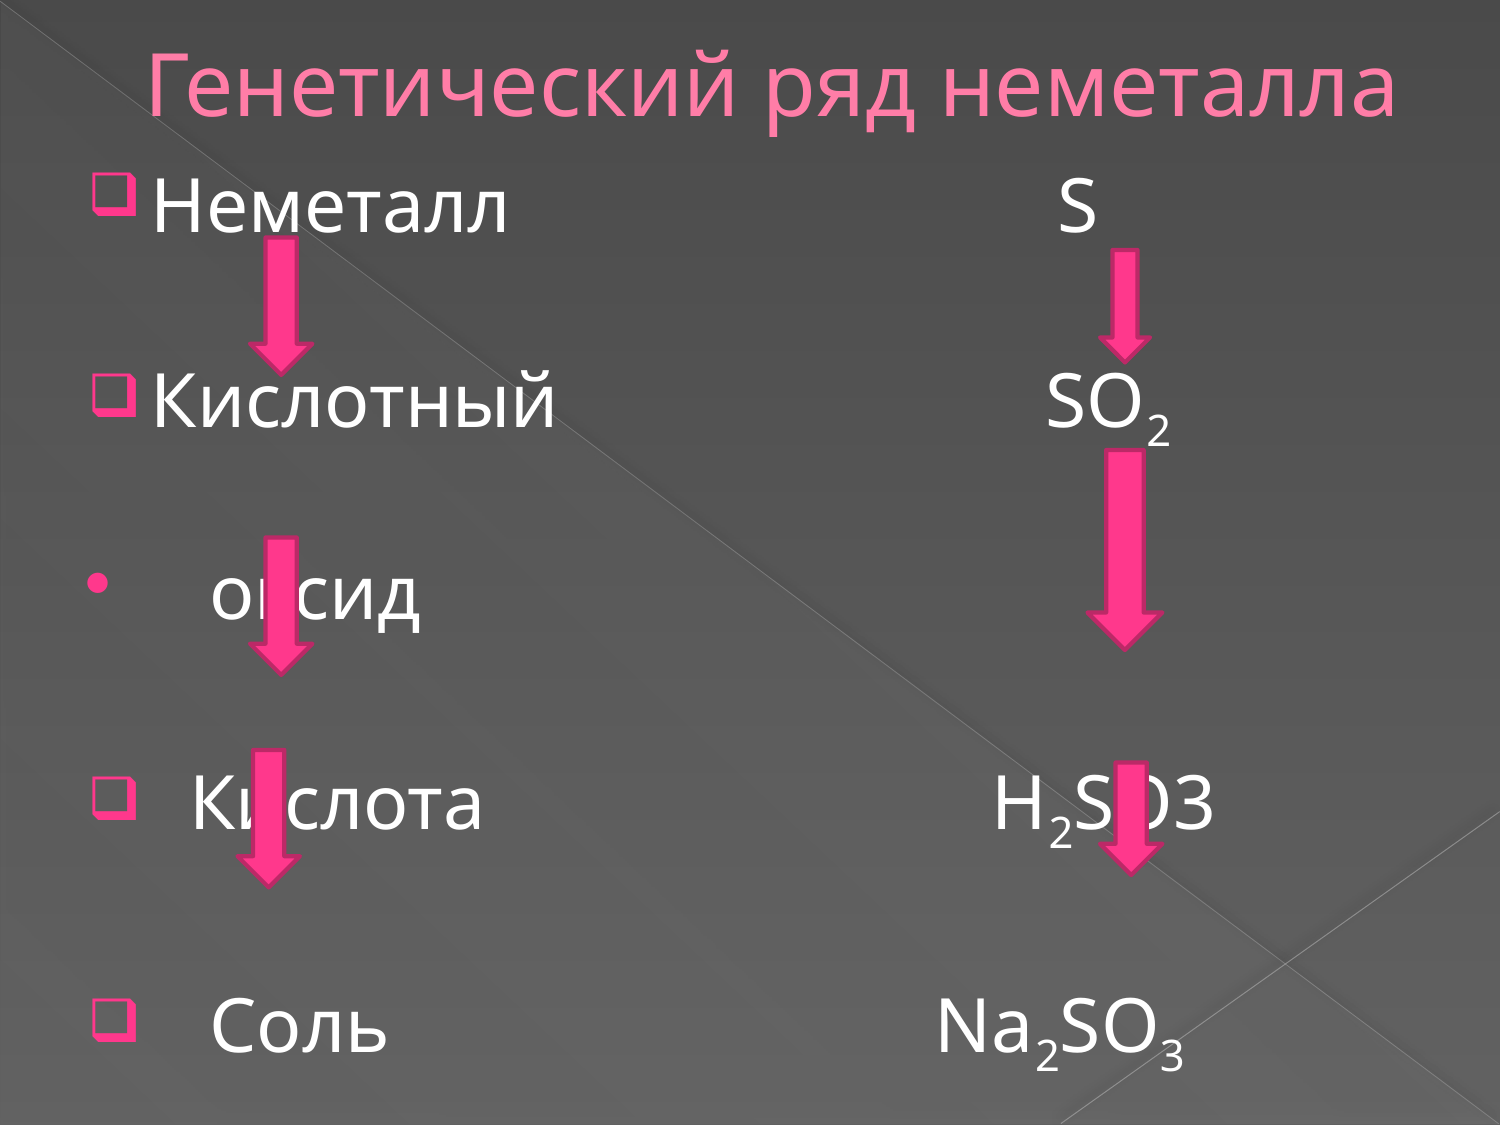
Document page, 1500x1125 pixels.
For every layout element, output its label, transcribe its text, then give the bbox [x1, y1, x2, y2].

text_box [247, 535, 315, 678]
title Генетический ряд неметалла [50, 0, 1463, 163]
text_box [247, 235, 315, 378]
text_box [1098, 760, 1165, 878]
text_box [1085, 447, 1165, 653]
list Неметалл S Кислотный SO2 оксид Кислота H2SO3 Соль Na2SO3 [62, 149, 1500, 1063]
text_box [1098, 247, 1152, 365]
text_box [235, 747, 302, 890]
